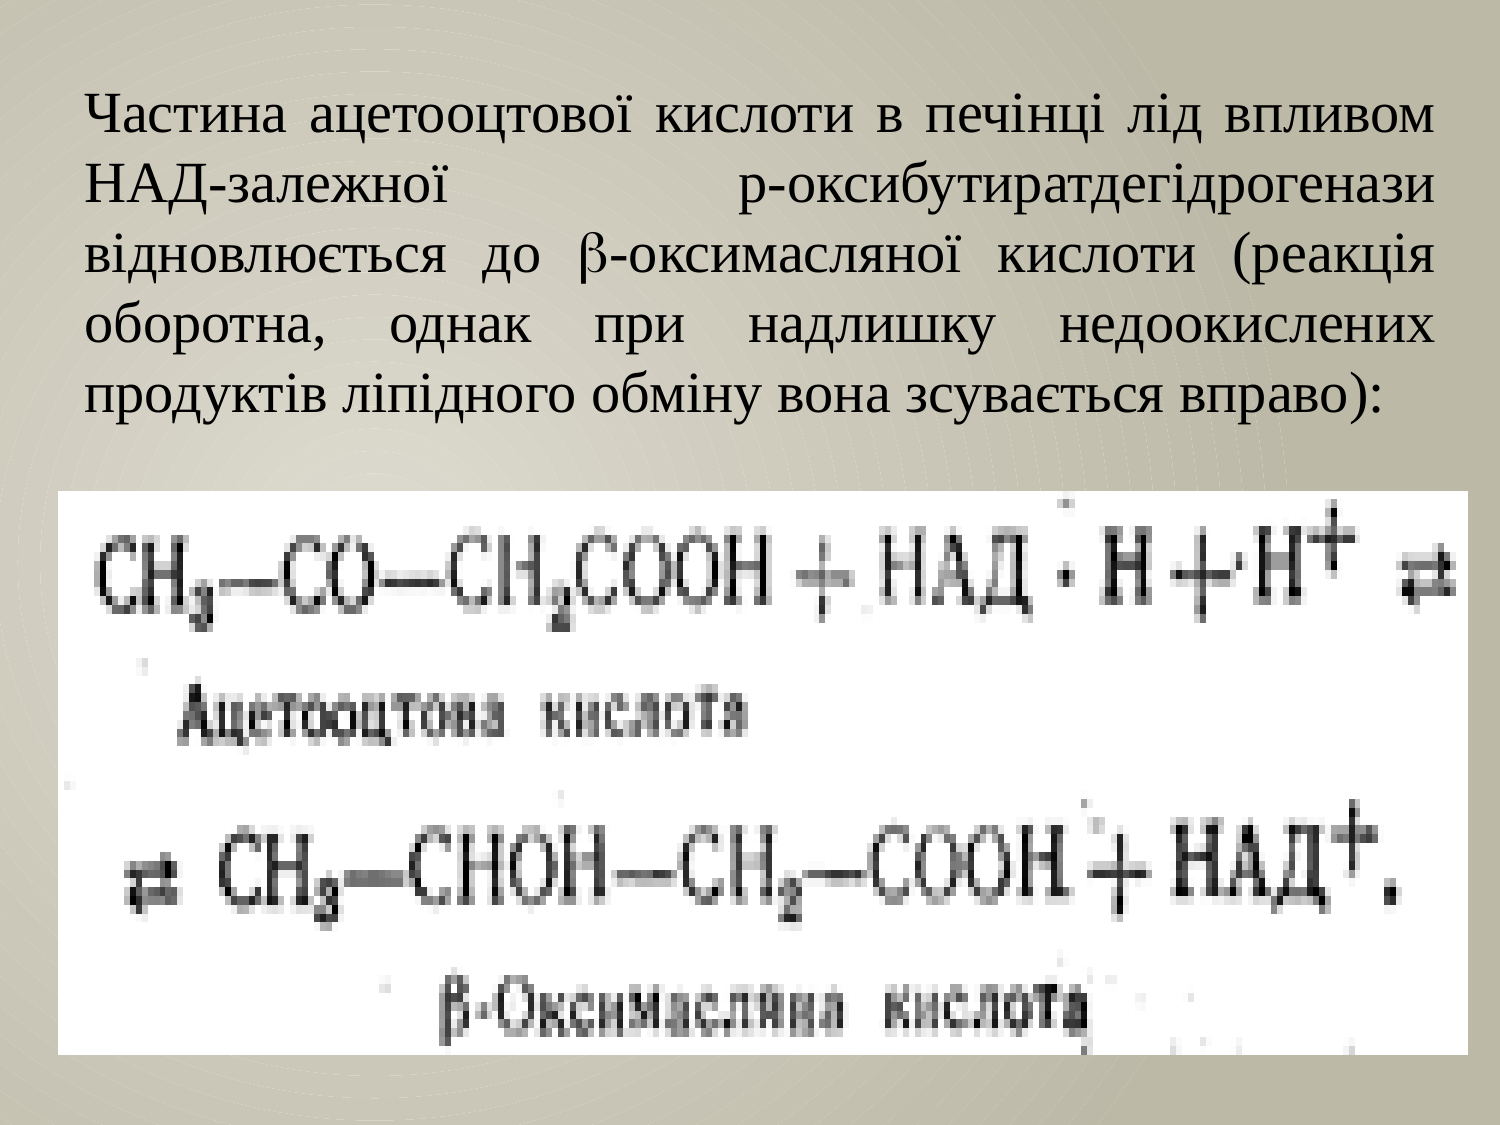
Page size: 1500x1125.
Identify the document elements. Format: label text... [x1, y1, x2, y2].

list Частина ацетооцтової кислоти в печінці лід впливом НАД-залежної р-оксибутиратдегідрогенази відновлюється до -оксимасляної кислоти (реакція оборотна, однак при надлишку недоокислених продуктів ліпідного обміну вона зсувається вправо): [69, 66, 1452, 491]
picture [52, 491, 1468, 1065]
